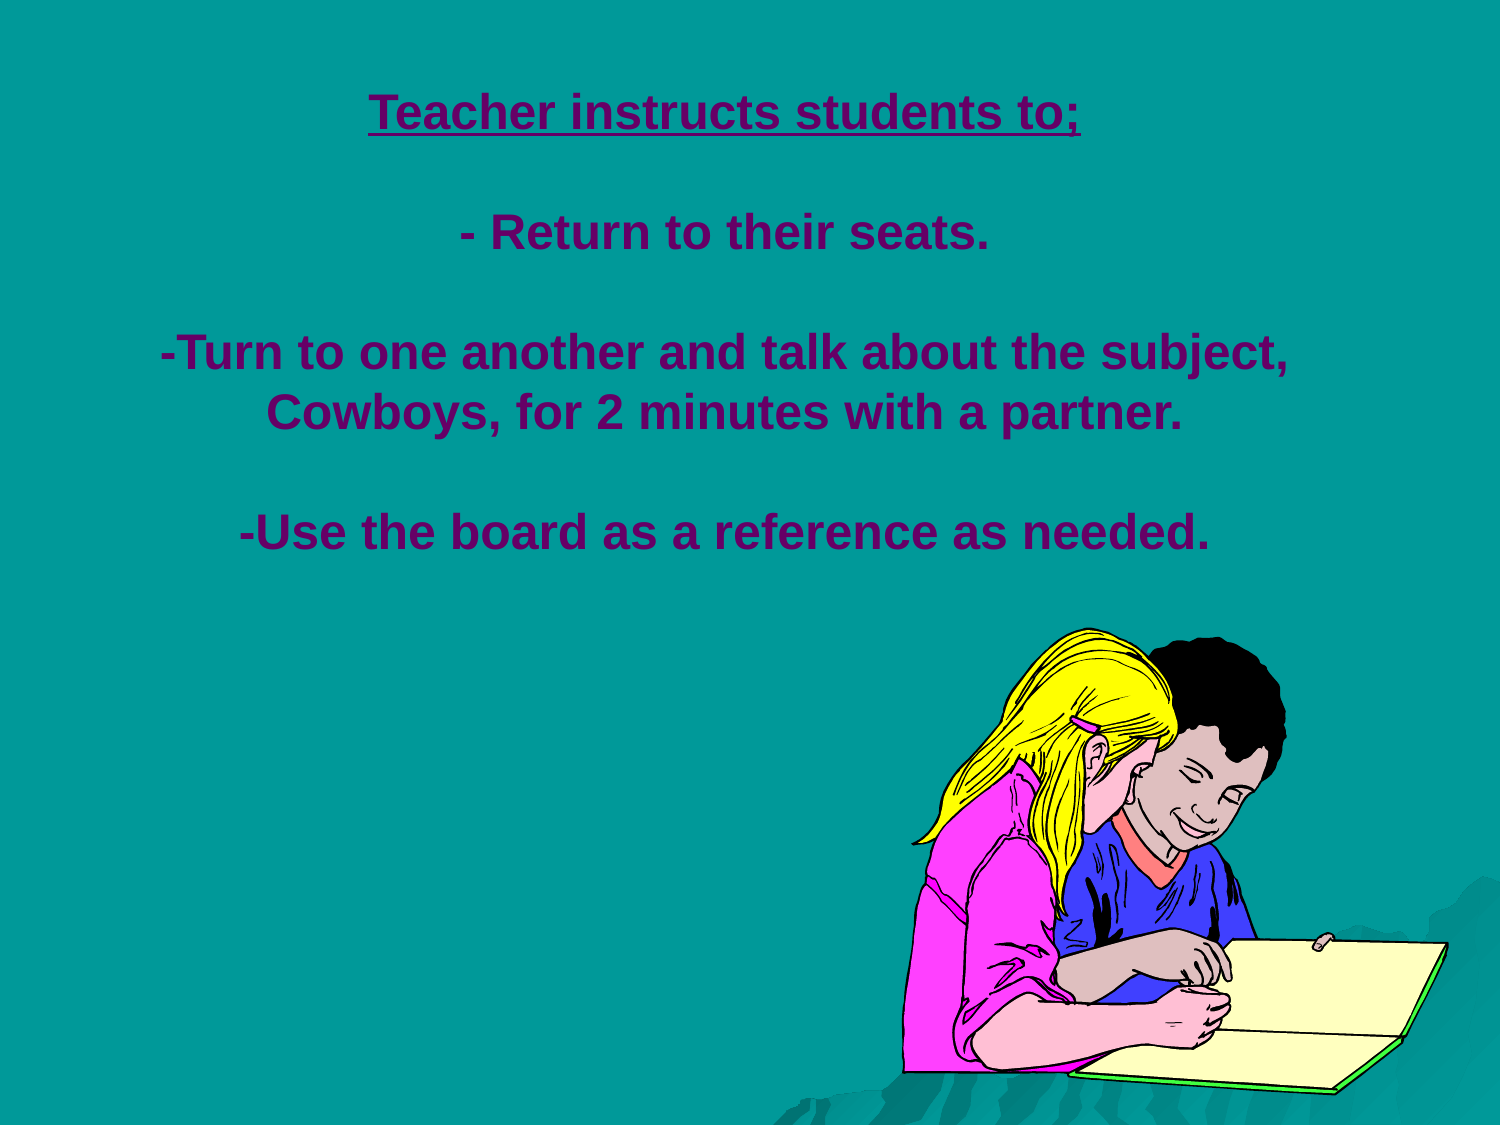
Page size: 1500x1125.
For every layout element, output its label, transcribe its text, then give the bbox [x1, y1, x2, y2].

title Teacher instructs students to; - Return to their seats. -Turn to one another and talk about the subject, Cowboys, for 2 minutes with a partner. -Use the board as a reference as needed. [704, 87, 1363, 613]
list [899, 624, 1451, 1097]
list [37, 49, 700, 794]
